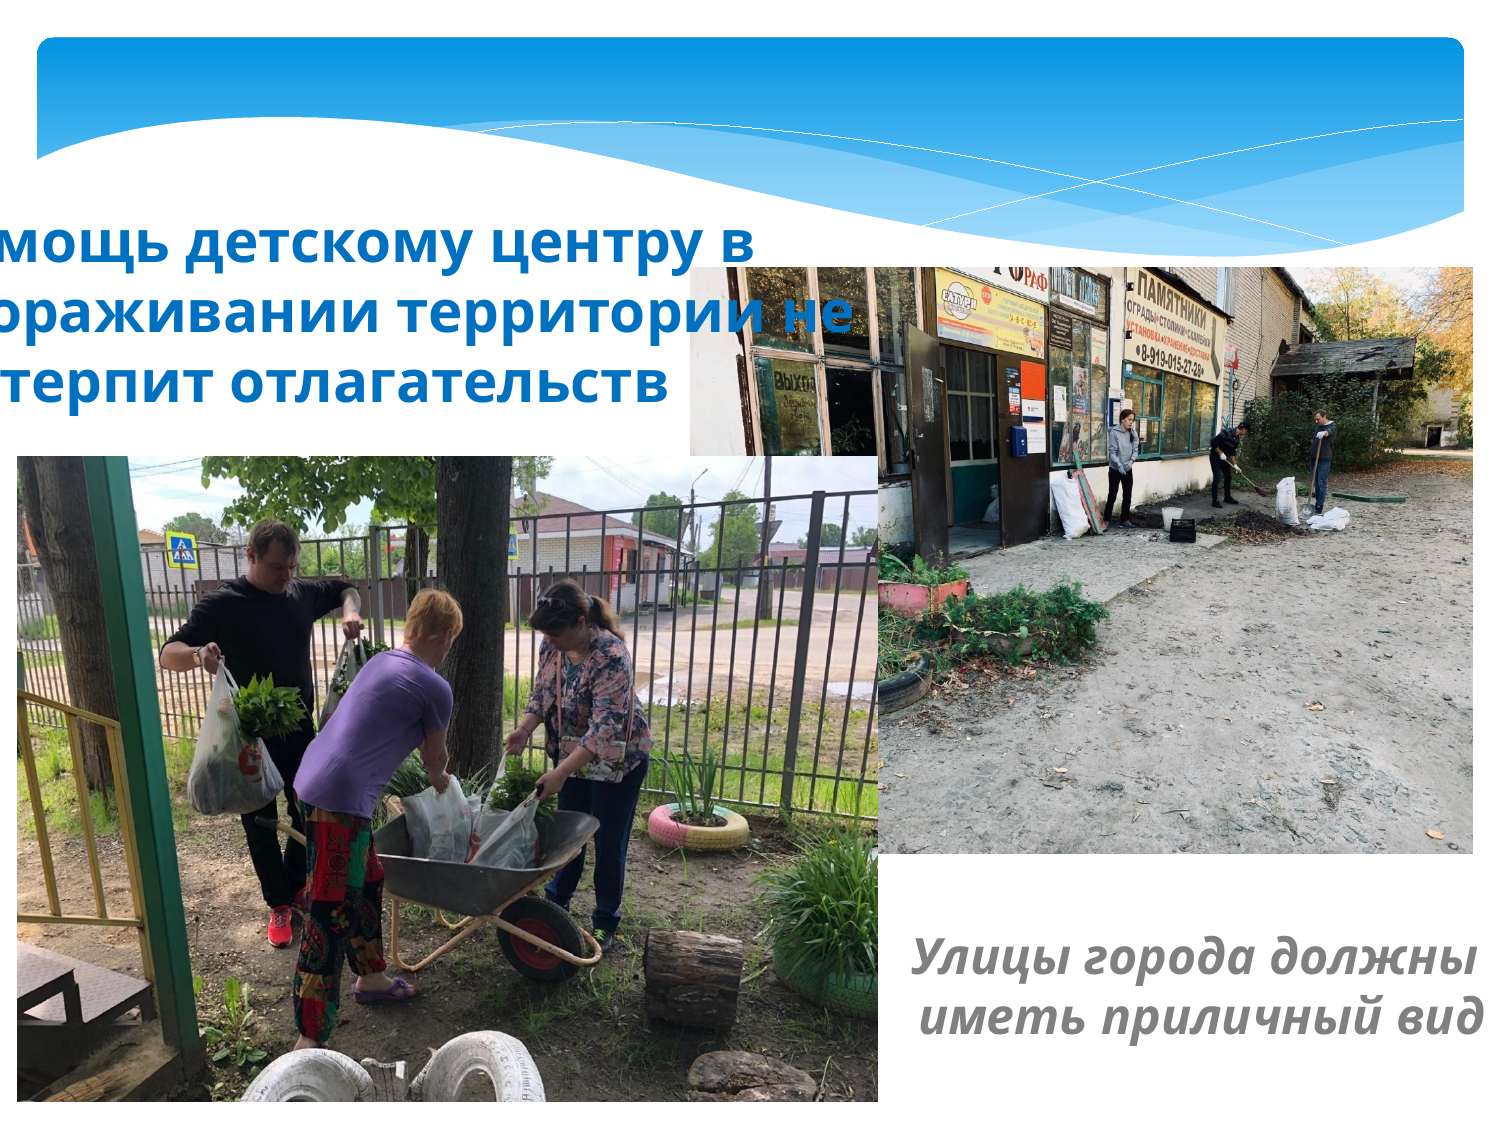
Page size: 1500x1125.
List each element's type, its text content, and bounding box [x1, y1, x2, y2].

picture [17, 266, 1473, 1102]
text_box Улицы города должны иметь приличный вид [896, 916, 1500, 1052]
text_box Помощь детскому центру в облагораживании территории не терпит отлагательств [0, 196, 886, 421]
